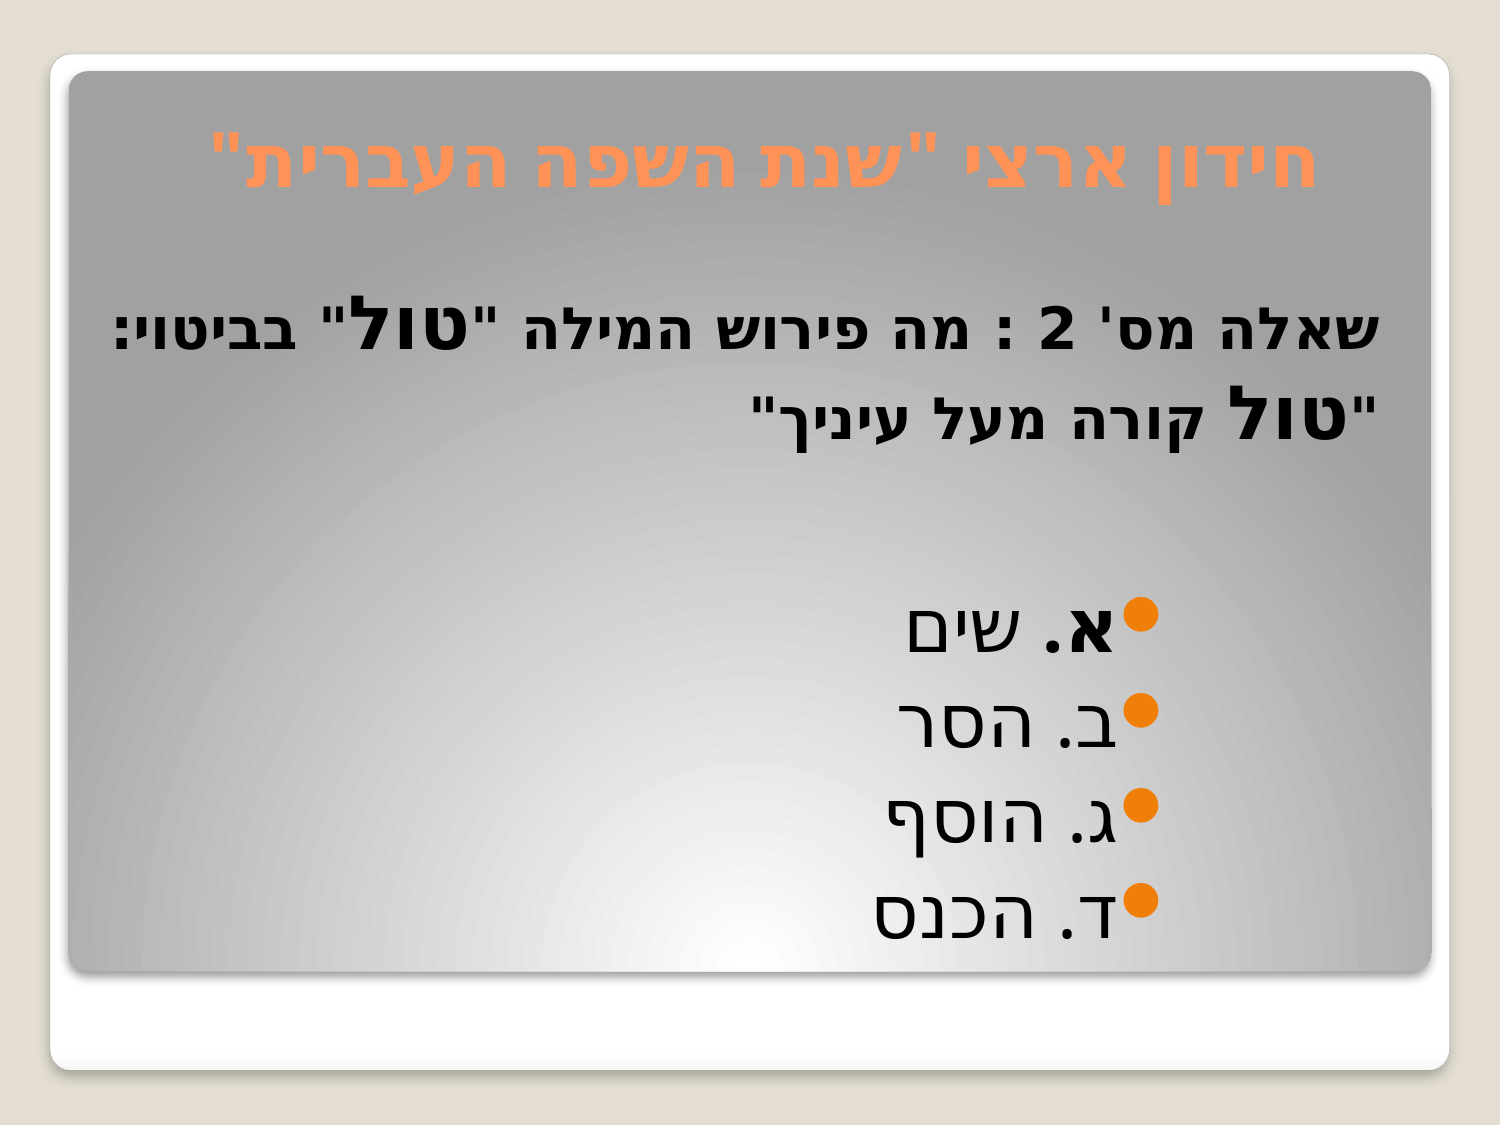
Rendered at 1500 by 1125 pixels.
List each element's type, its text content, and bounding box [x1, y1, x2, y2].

list א. שים ב. הסר ג. הוסף ד. הכנס [218, 562, 1194, 988]
text_box שאלה מס' 2 : מה פירוש המילה "טול" בביטוי: "טול קורה מעל עיניך" [0, 267, 1395, 462]
title חידון ארצי "שנת השפה העברית" [101, 101, 1407, 211]
